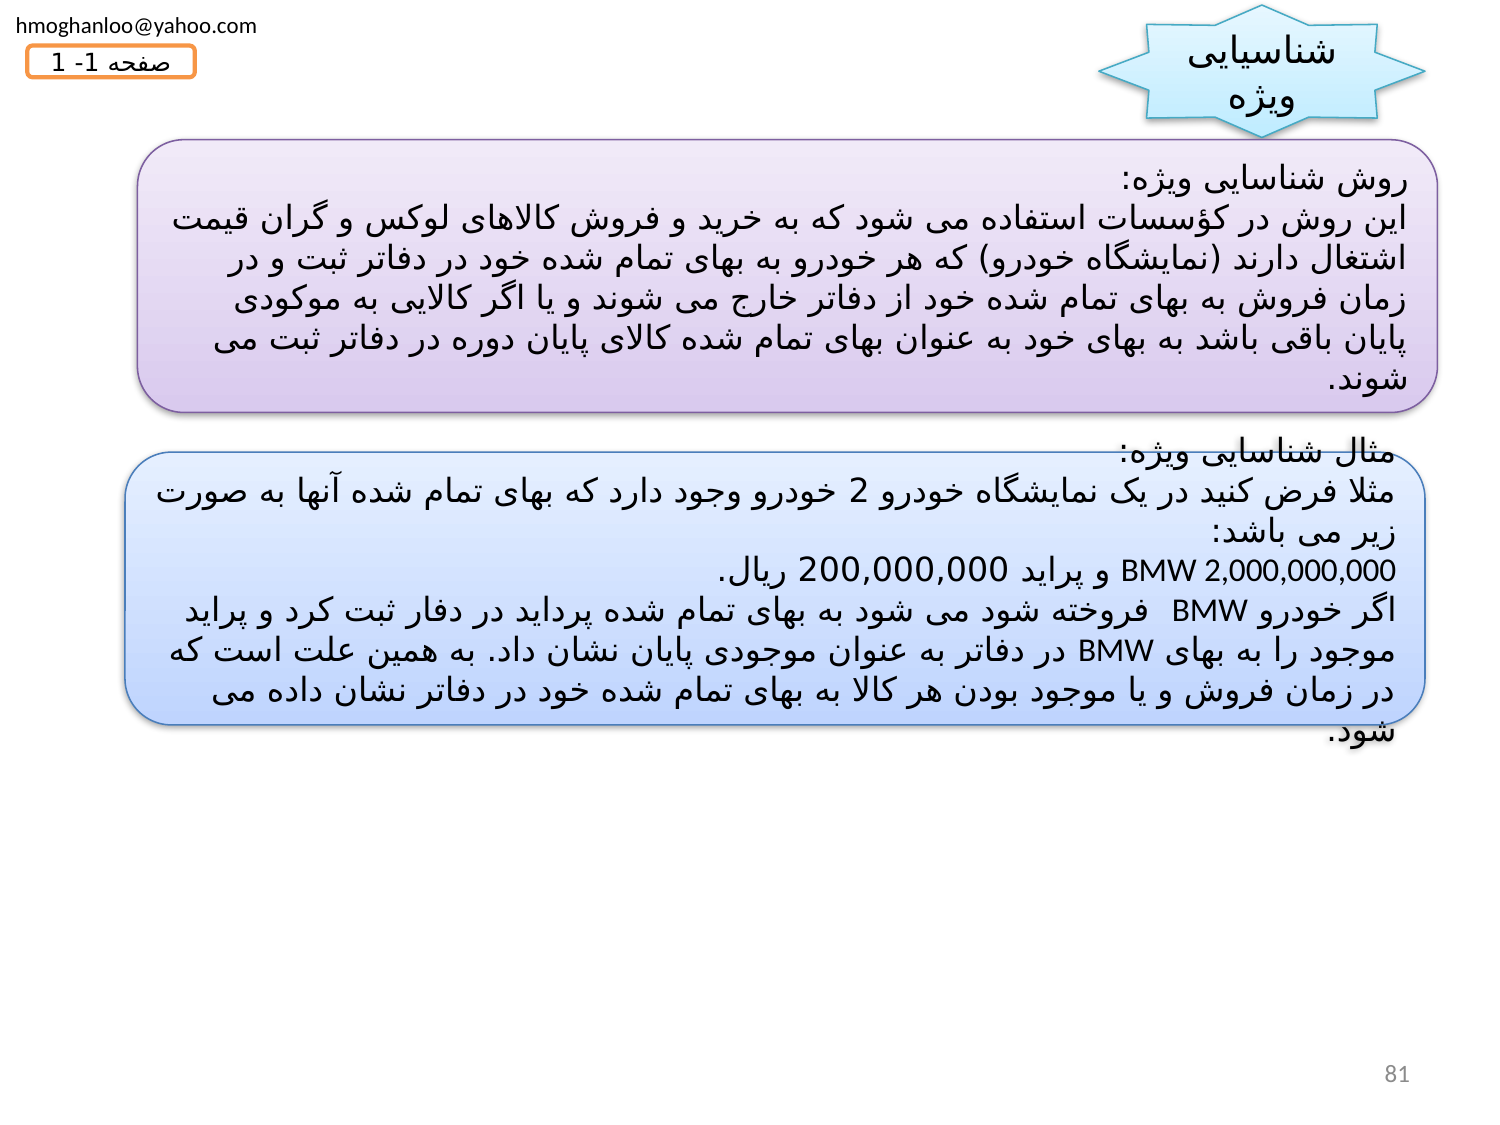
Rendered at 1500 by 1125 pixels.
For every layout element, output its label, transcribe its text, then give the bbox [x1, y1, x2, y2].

slide_number 81 [1074, 1042, 1425, 1103]
text_box hmoghanloo@yahoo.com [0, 2, 273, 46]
text_box روش شناسایی ویژه: این روش در کؤسسات استفاده می شود که به خرید و فروش کالاهای لوکس و گران قیمت اشتغال دارند (نمایشگاه خودرو) که هر خودرو به بهای تمام شده خود در دفاتر ثبت و در زمان فروش به بهای تمام شده خود از دفاتر خارج می شوند و یا اگر کالایی به موکودی پایان باقی باشد به بهای خود به عنوان بهای تمام شده کالای پایان دوره در دفاتر ثبت می شوند. [136, 138, 1439, 414]
text_box مثال شناسایی ویژه: مثلا فرض کنید در یک نمایشگاه خودرو 2 خودرو وجود دارد که بهای تمام شده آنها به صورت زیر می باشد: BMW 2,000,000,000 و پراید 200,000,000 ریال. اگر خودرو BMW فروخته شود می شود به بهای تمام شده پرداید در دفار ثبت کرد و پراید موجود را به بهای BMW در دفاتر به عنوان موجودی پایان نشان داد. به همین علت است که در زمان فروش و یا موجود بودن هر کالا به بهای تمام شده خود در دفاتر نشان داده می شود. [124, 451, 1426, 726]
text_box صفحه 1- 1 [25, 43, 197, 80]
text_box شناسیایی ویژه [1098, 4, 1426, 137]
